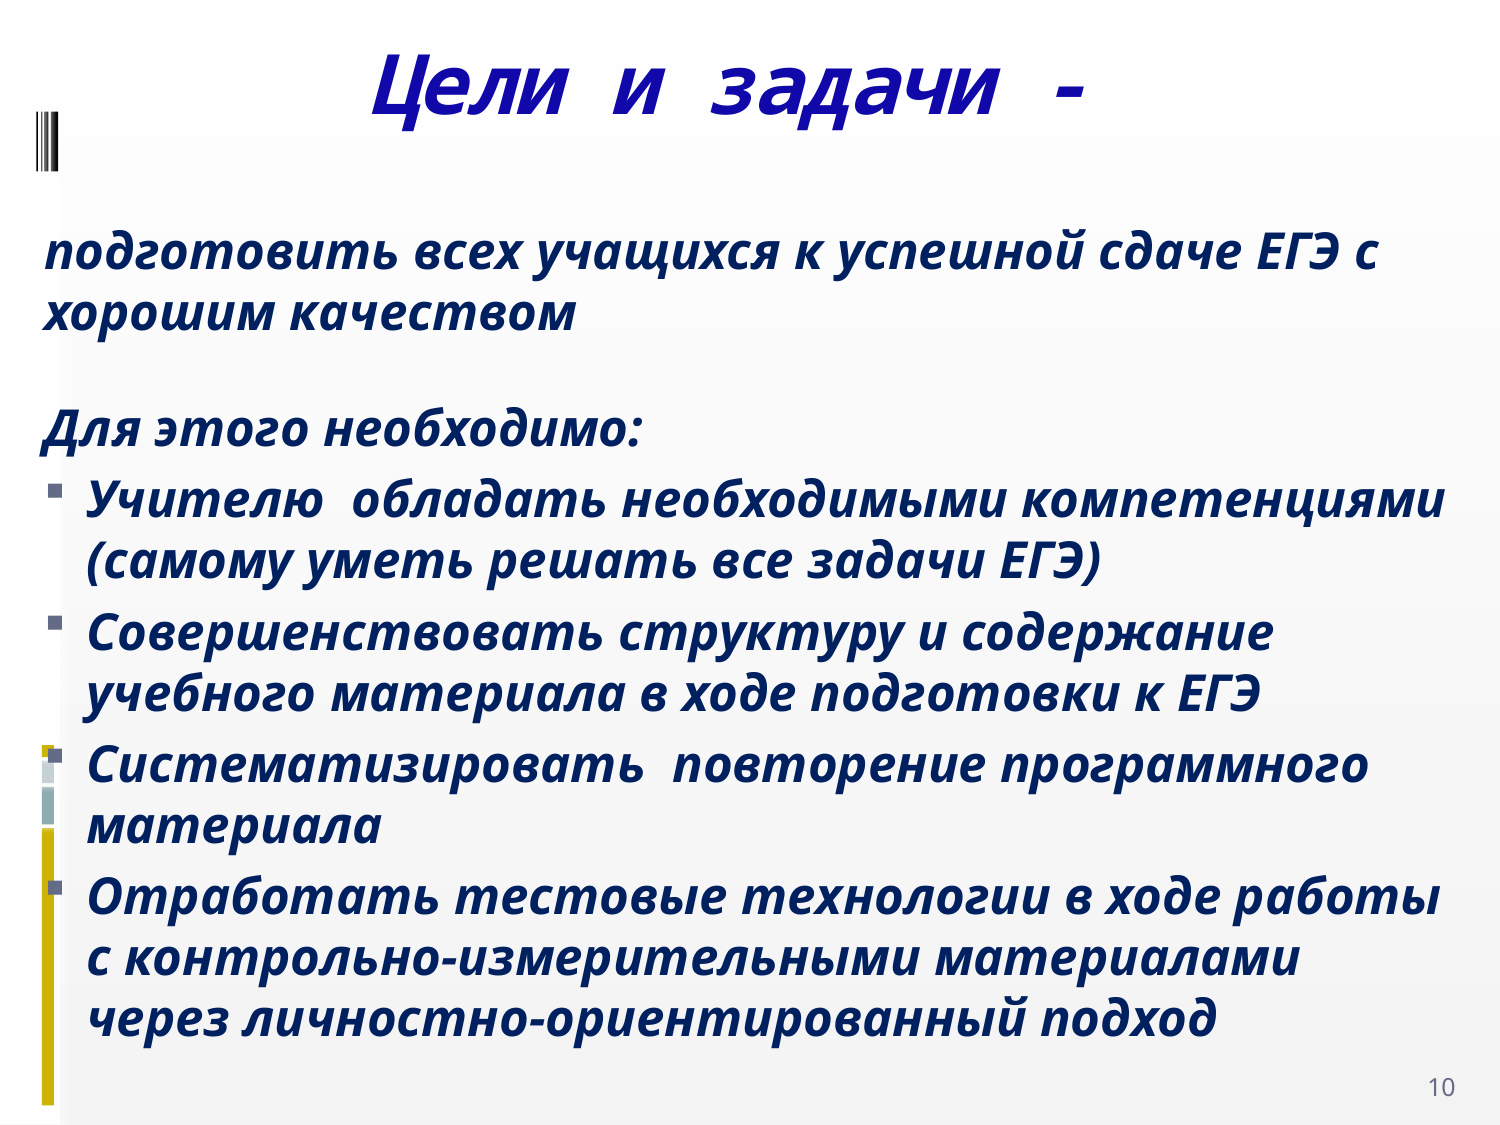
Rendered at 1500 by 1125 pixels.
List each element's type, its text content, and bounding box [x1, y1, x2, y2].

list подготовить всех учащихся к успешной сдаче ЕГЭ с хорошим качеством Для этого необходимо: Учителю обладать необходимыми компетенциями (самому уметь решать все задачи ЕГЭ) Совершенствовать структуру и содержание учебного материала в ходе подготовки к ЕГЭ Систематизировать повторение программного материала Отработать тестовые технологии в ходе работы с контрольно-измерительными материалами через личностно-ориентированный подход [29, 210, 1471, 1083]
title Цели и задачи - [82, 23, 1425, 196]
slide_number 10 [1412, 1052, 1488, 1113]
